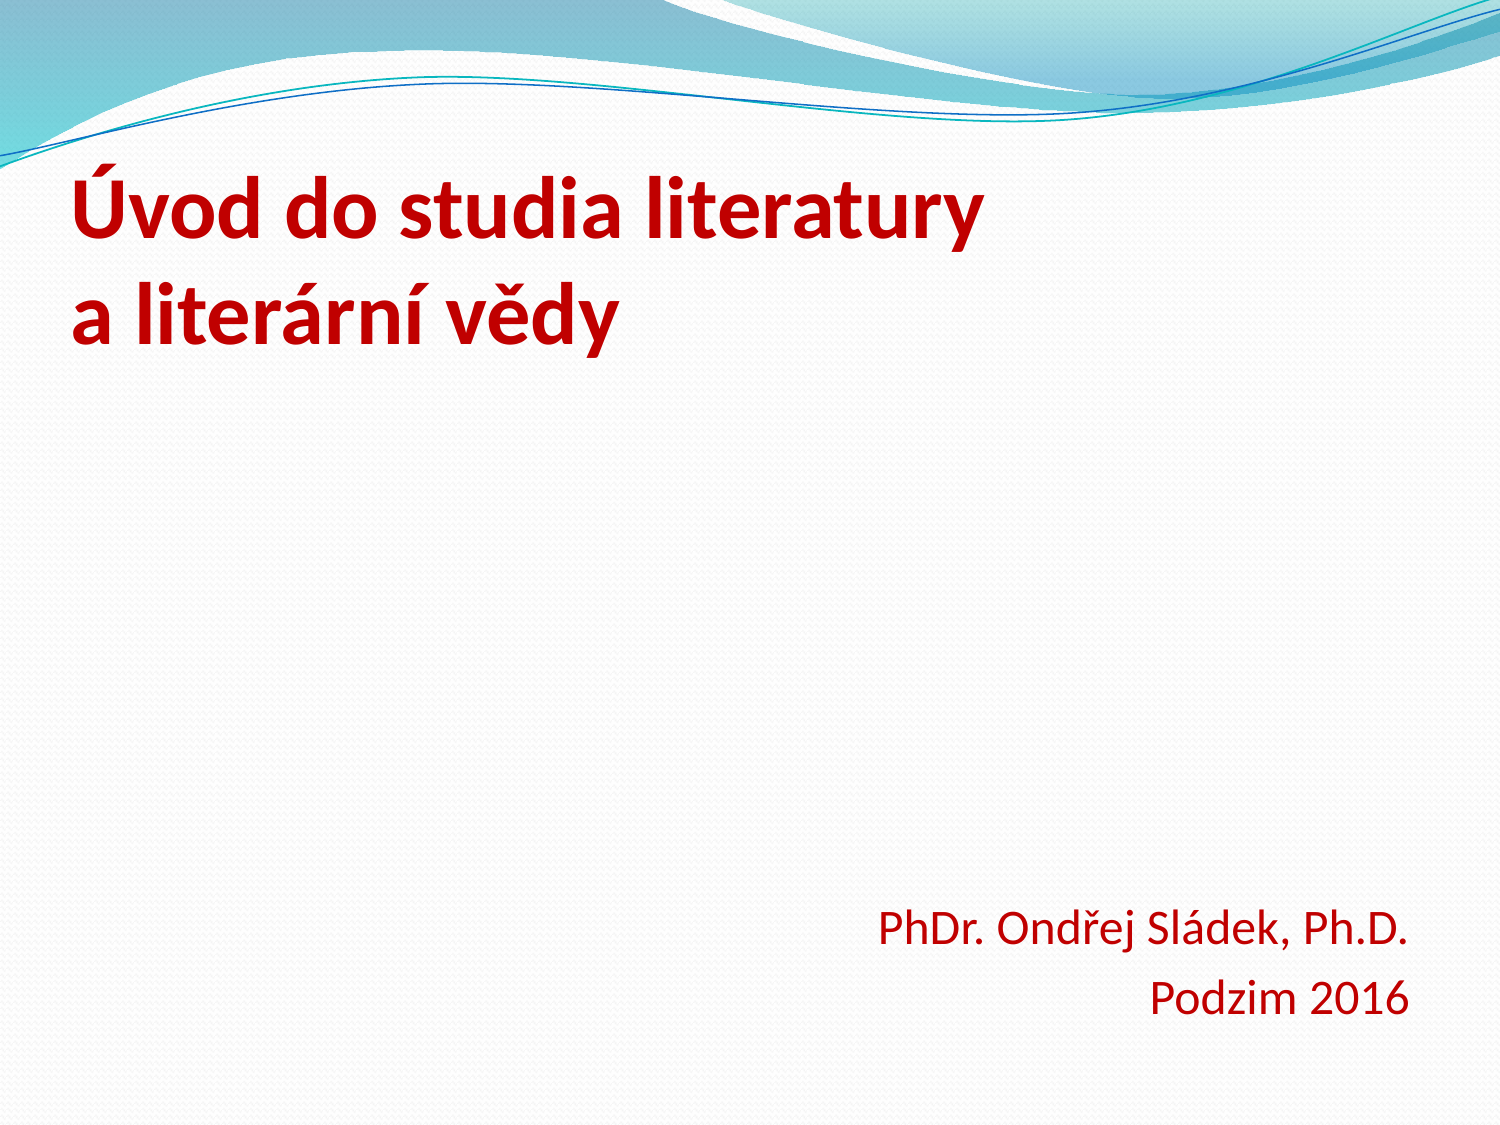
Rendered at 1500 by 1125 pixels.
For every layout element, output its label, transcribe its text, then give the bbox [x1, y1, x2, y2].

title Úvod do studia literatury a literární vědy [70, 140, 1421, 469]
list PhDr. Ondřej Sládek, Ph.D. Podzim 2016 [75, 468, 1425, 1038]
